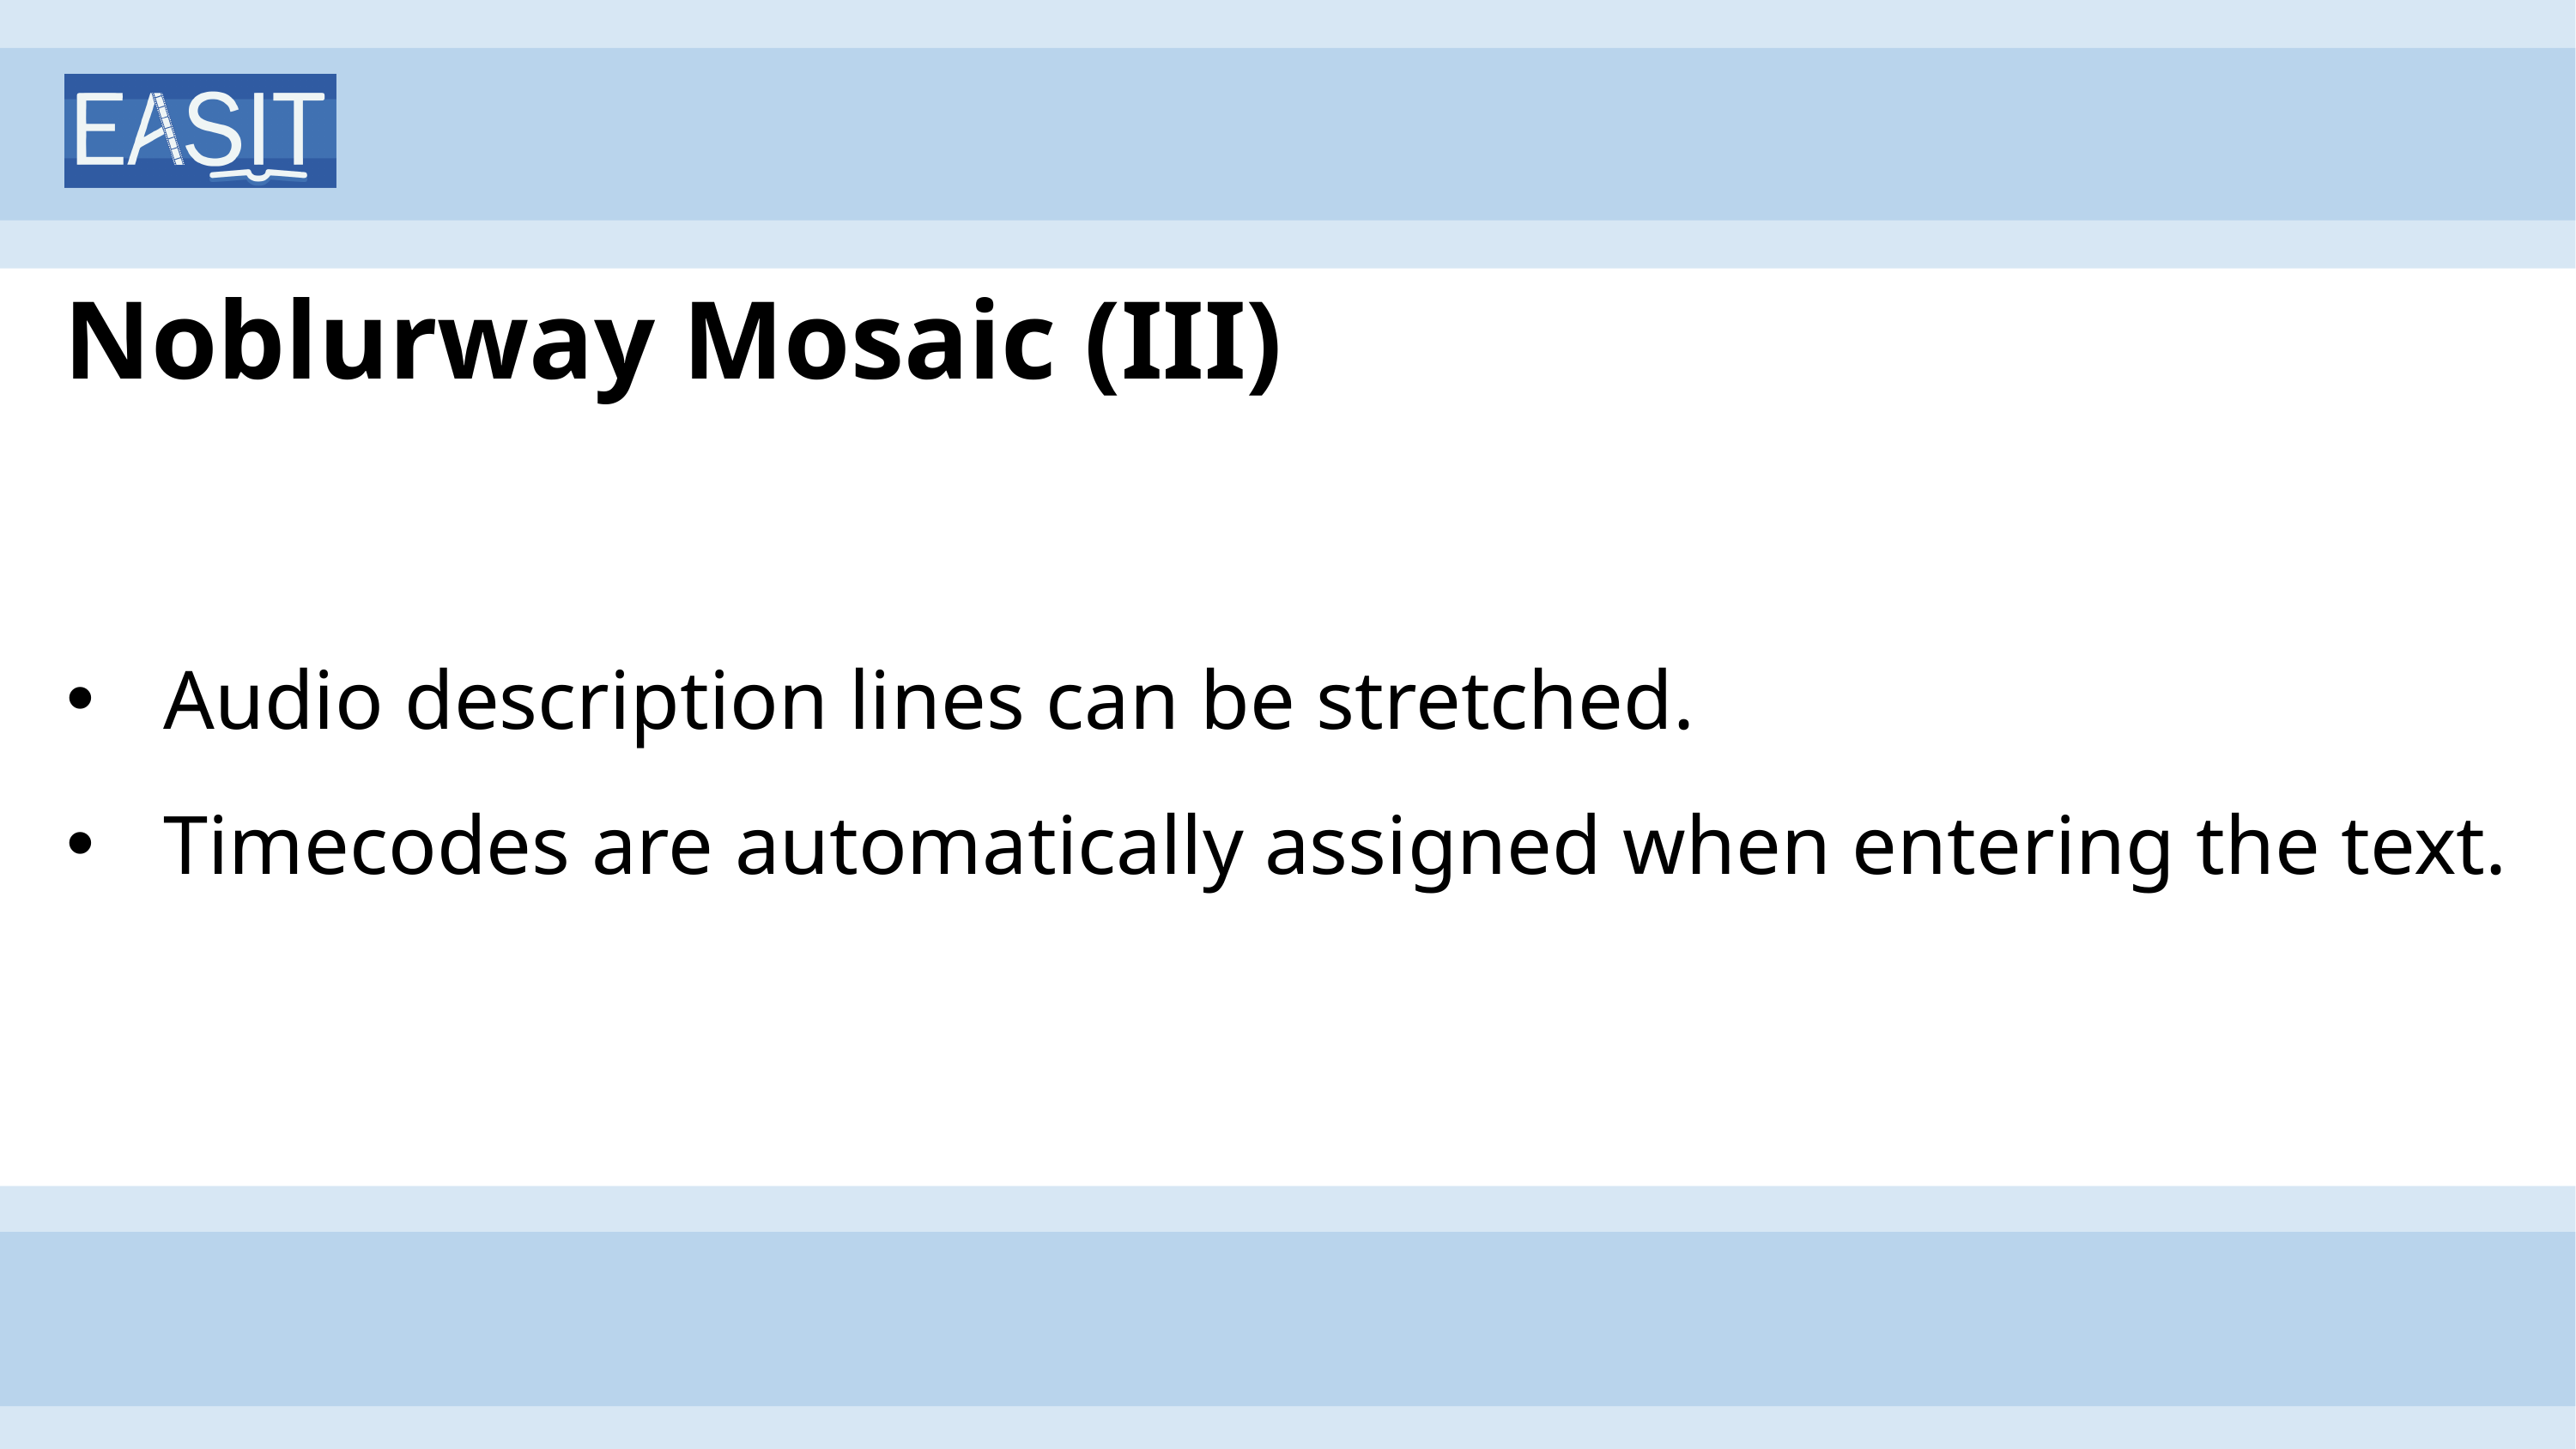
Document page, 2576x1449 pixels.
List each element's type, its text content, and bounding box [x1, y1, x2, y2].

picture [64, 74, 336, 188]
text_box Audio description lines can be stretched. Timecodes are automatically assigned when entering the text. [47, 591, 2529, 900]
title Noblurway Mosaic (III) [45, 269, 1759, 420]
